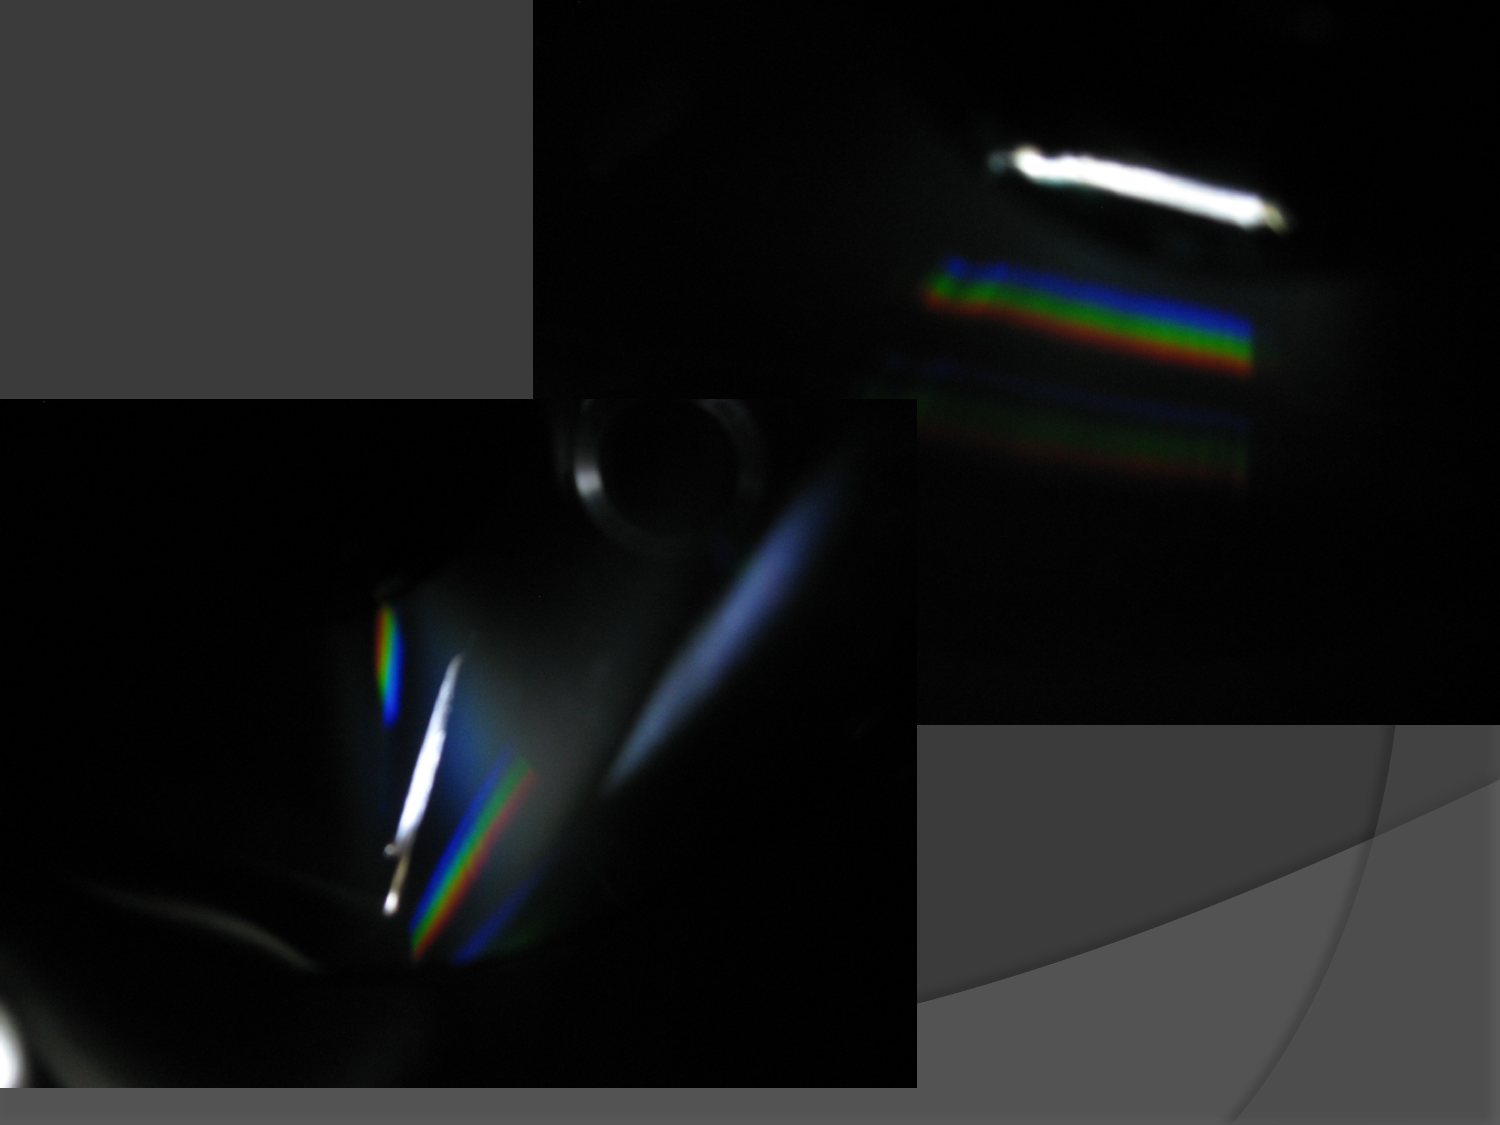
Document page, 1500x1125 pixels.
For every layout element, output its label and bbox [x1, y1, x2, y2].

picture [0, 399, 917, 1088]
picture [533, 0, 1500, 726]
